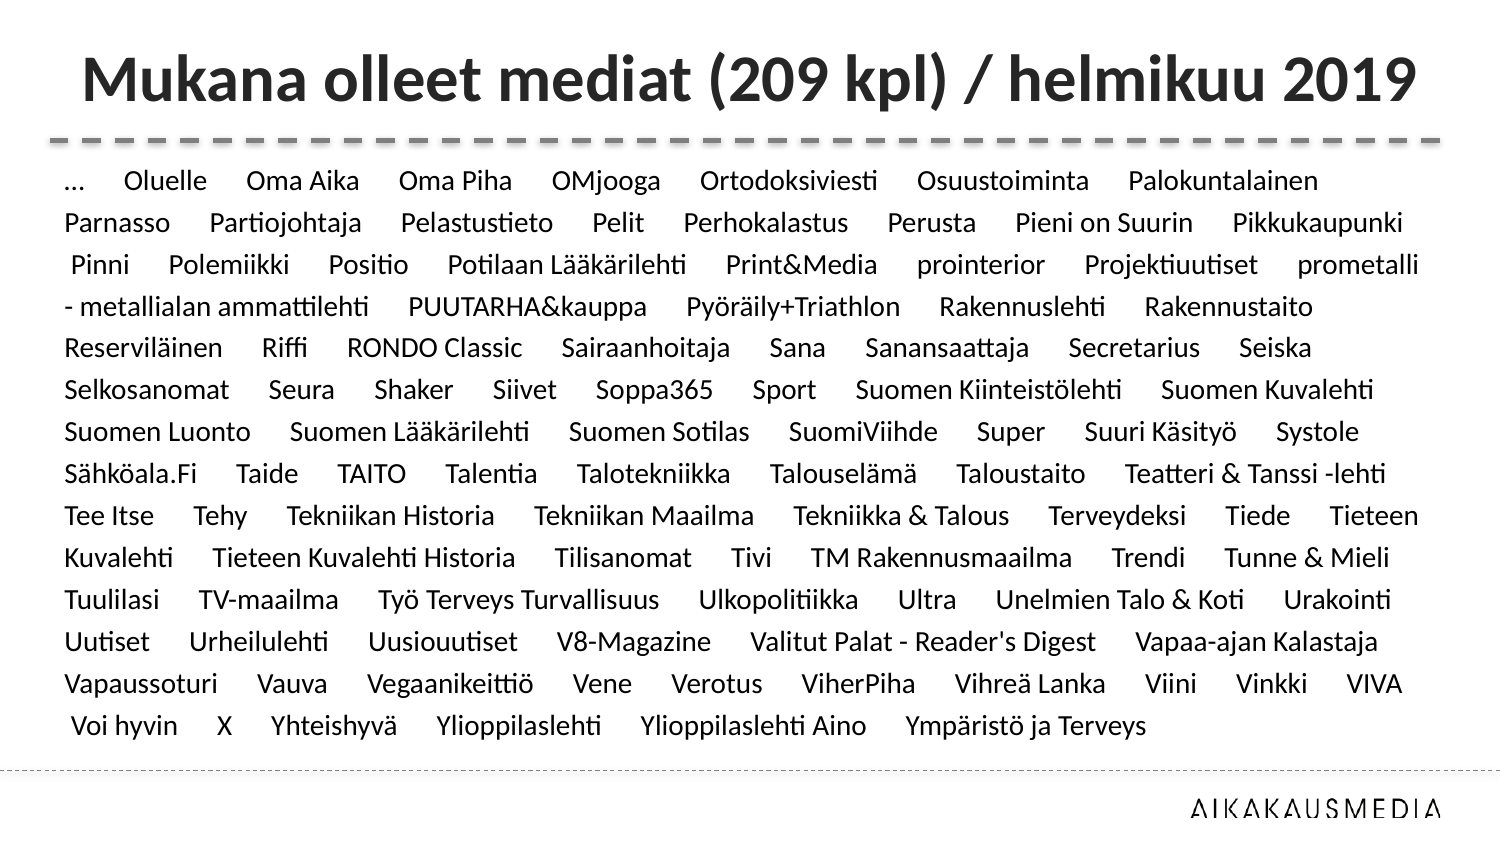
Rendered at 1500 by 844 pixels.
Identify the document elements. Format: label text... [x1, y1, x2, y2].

title Mukana olleet mediat (209 kpl) / helmikuu 2019 [27, 0, 1473, 150]
text_box … Oluelle Oma Aika Oma Piha OMjooga Ortodoksiviesti Osuustoiminta Palokuntalainen Parnasso Partiojohtaja Pelastustieto Pelit Perhokalastus Perusta Pieni on Suurin Pikkukaupunki Pinni Polemiikki Positio Potilaan Lääkärilehti Print&Media prointerior Projektiuutiset prometalli - metallialan ammattilehti PUUTARHA&kauppa Pyöräily+Triathlon Rakennuslehti Rakennustaito Reserviläinen Riffi RONDO Classic Sairaanhoitaja Sana Sanansaattaja Secretarius Seiska Selkosanomat Seura Shaker Siivet Soppa365 Sport Suomen Kiinteistölehti Suomen Kuvalehti Suomen Luonto Suomen Lääkärilehti Suomen Sotilas SuomiViihde Super Suuri Käsityö Systole Sähköala.Fi Taide TAITO Talentia Talotekniikka Talouselämä Taloustaito Teatteri & Tanssi -lehti Tee Itse Tehy Tekniikan Historia Tekniikan Maailma Tekniikka & Talous Terveydeksi Tiede Tieteen Kuvalehti Tieteen Kuvalehti Historia Tilisanomat Tivi TM Rakennusmaailma Trendi Tunne & Mieli Tuulilasi TV-maailma Työ Terveys Turvallisuus Ulkopolitiikka Ultra Unelmien Talo & Koti Urakointi Uutiset Urheilulehti Uusiouutiset V8-Magazine Valitut Palat - Reader's Digest Vapaa-ajan Kalastaja Vapaussoturi Vauva Vegaanikeittiö Vene Verotus ViherPiha Vihreä Lanka Viini Vinkki VIVA Voi hyvin X Yhteishyvä Ylioppilaslehti Ylioppilaslehti Aino Ympäristö ja Terveys [49, 146, 1448, 749]
